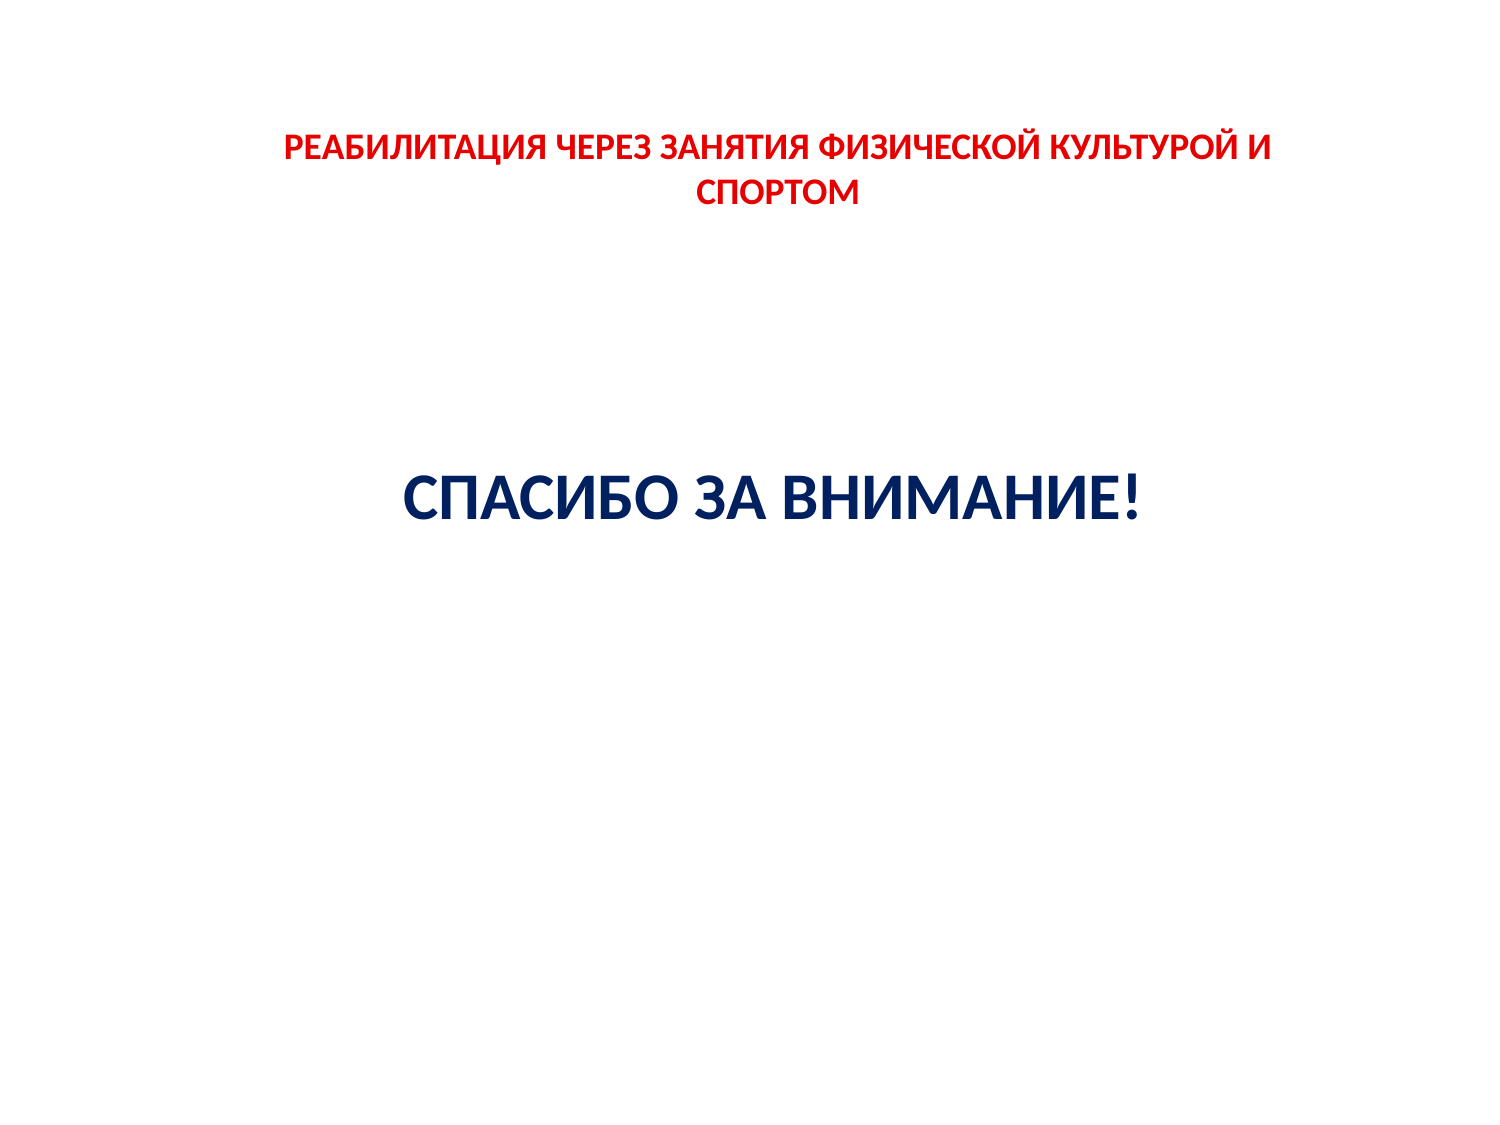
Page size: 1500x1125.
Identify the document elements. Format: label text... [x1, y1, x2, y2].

text_box РЕАБИЛИТАЦИЯ ЧЕРЕЗ ЗАНЯТИЯ ФИЗИЧЕСКОЙ КУЛЬТУРОЙ И СПОРТОМ [242, 137, 1315, 197]
text_box СПАСИБО ЗА ВНИМАНИЕ! [324, 445, 1223, 541]
